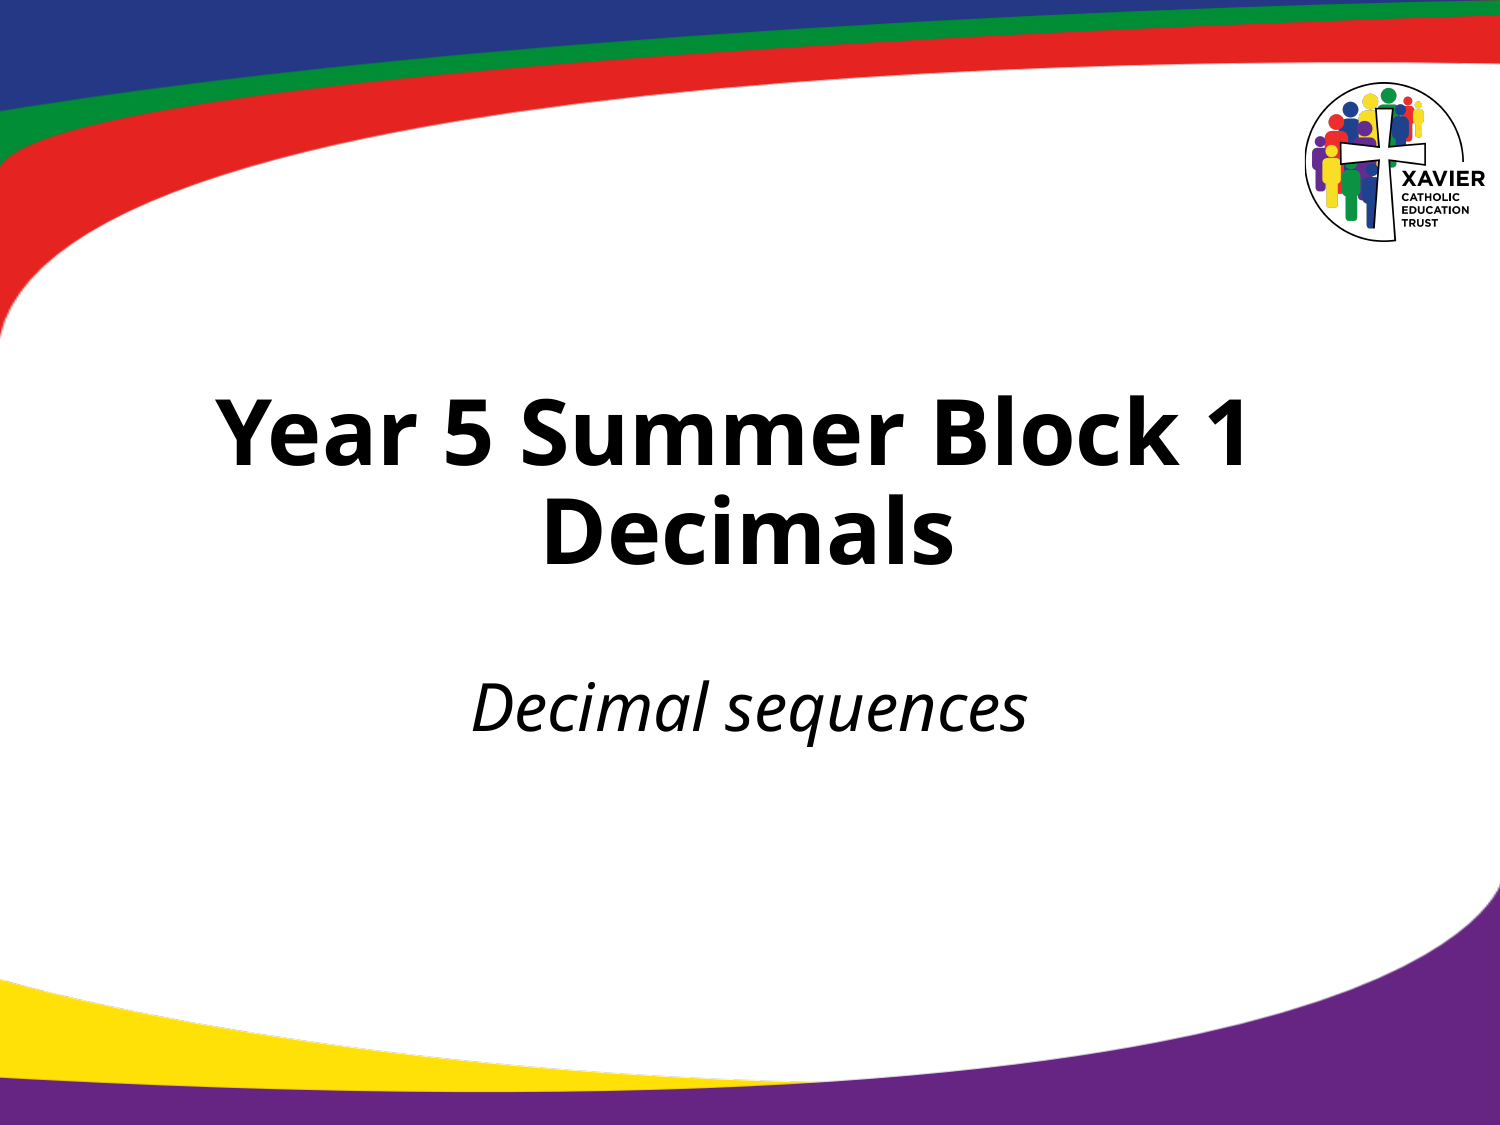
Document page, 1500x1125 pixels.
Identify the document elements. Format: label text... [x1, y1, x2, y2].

list Decimal sequences [103, 666, 1397, 1014]
title Year 5 Summer Block 1 Decimals [81, 376, 1415, 594]
